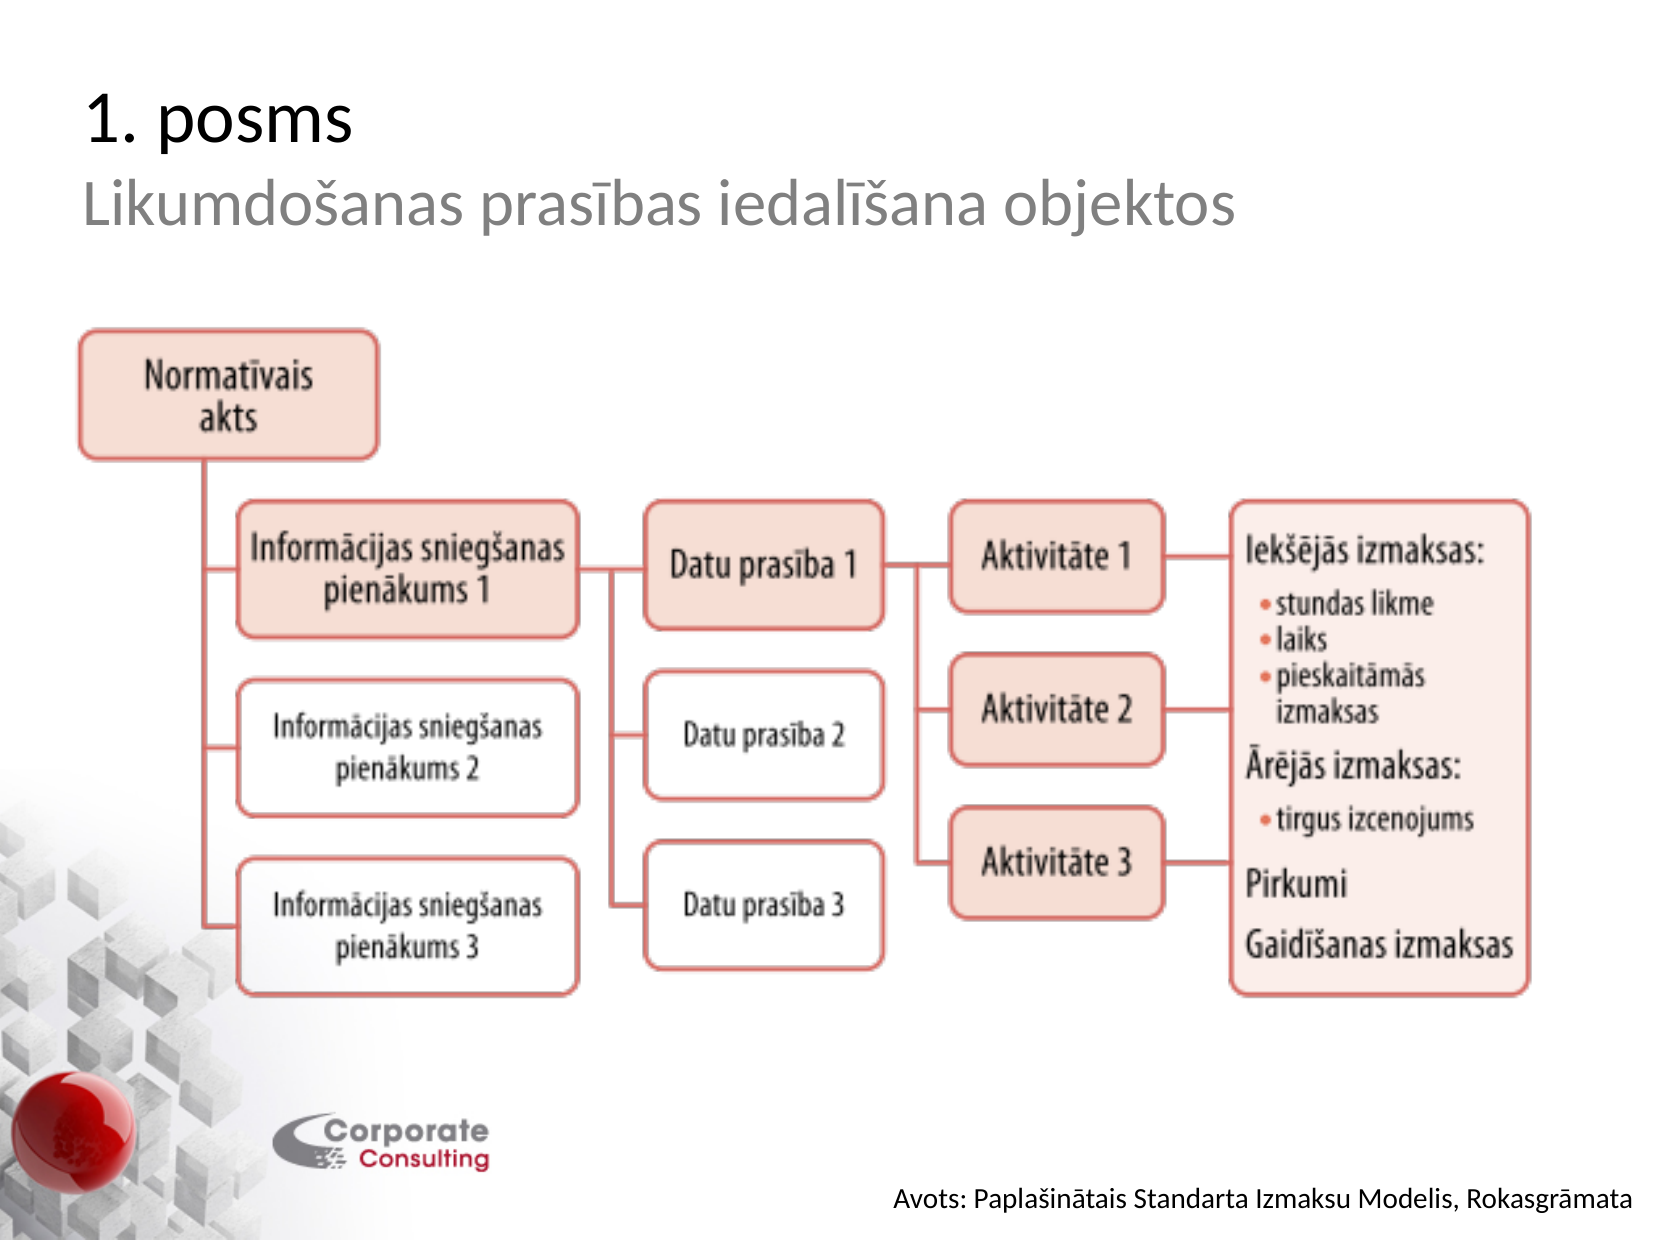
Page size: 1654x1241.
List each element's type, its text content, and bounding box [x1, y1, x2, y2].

title 1. posms Likumdošanas prasības iedalīšana objektos [82, 49, 1571, 257]
picture [0, 0, 1654, 1240]
text_box Avots: Paplašinātais Standarta Izmaksu Modelis, Rokasgrāmata [838, 1175, 1649, 1223]
